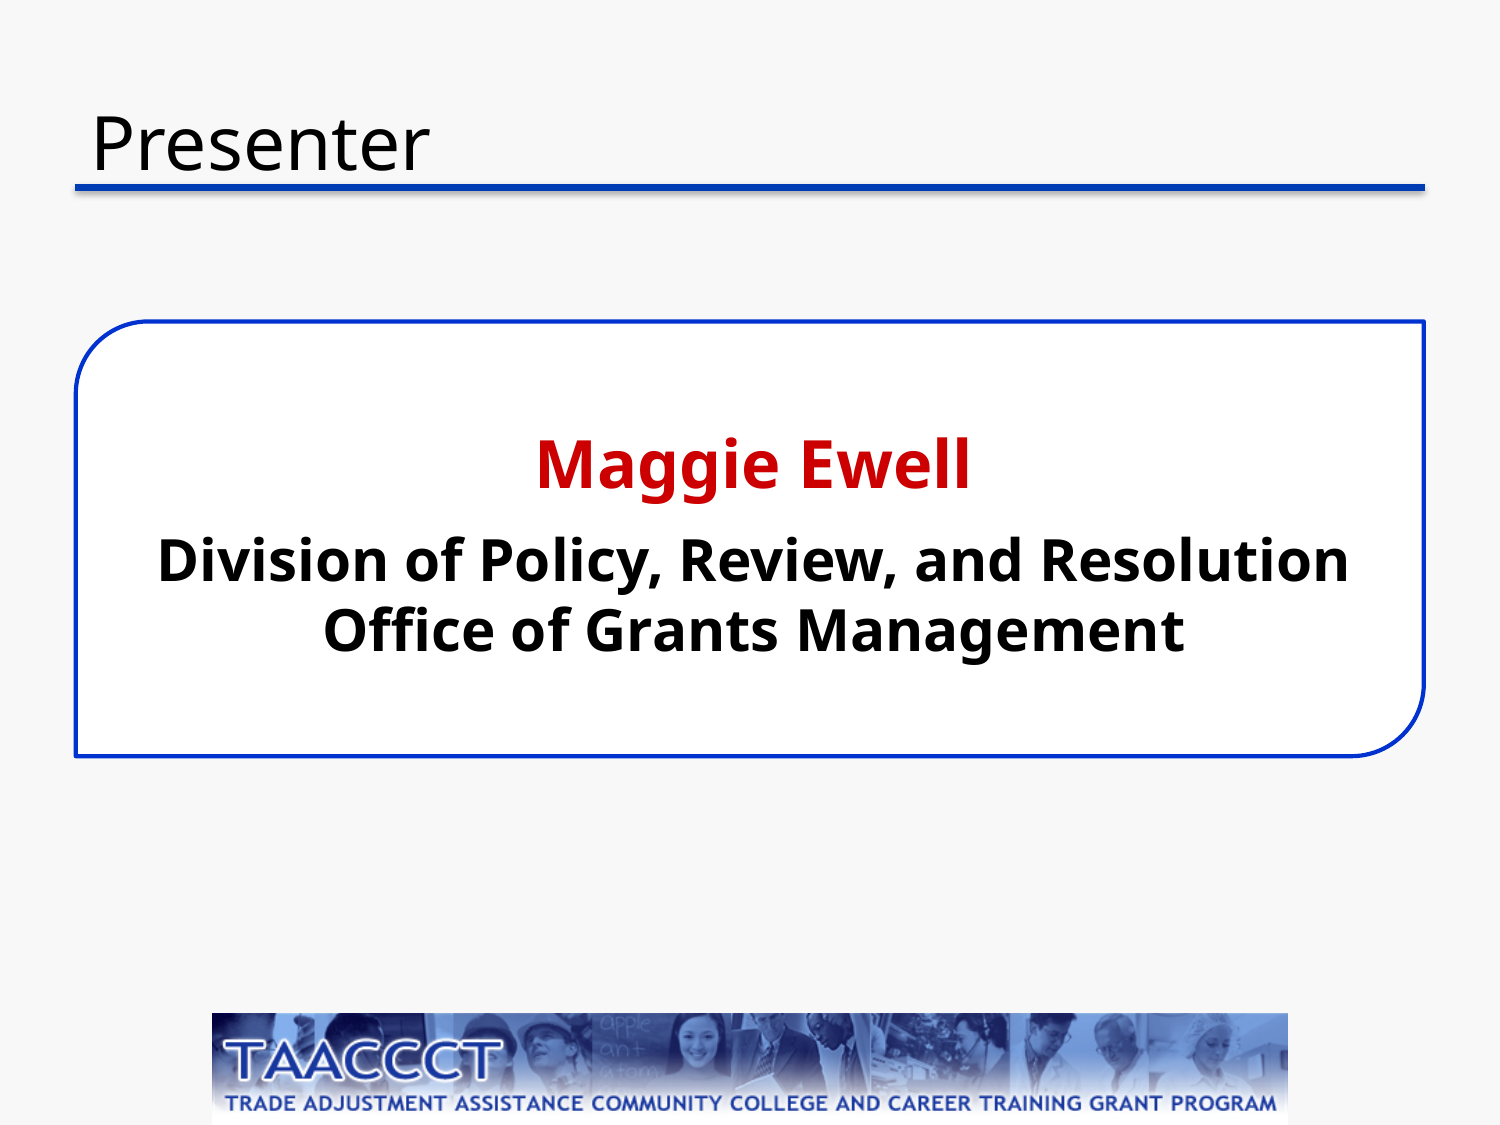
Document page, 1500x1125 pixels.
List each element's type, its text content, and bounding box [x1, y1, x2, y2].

title Presenter [75, 50, 1425, 193]
picture [212, 1013, 1288, 1125]
text_box Maggie Ewell Division of Policy, Review, and Resolution Office of Grants Management [78, 412, 1430, 672]
text_box [73, 319, 1426, 759]
